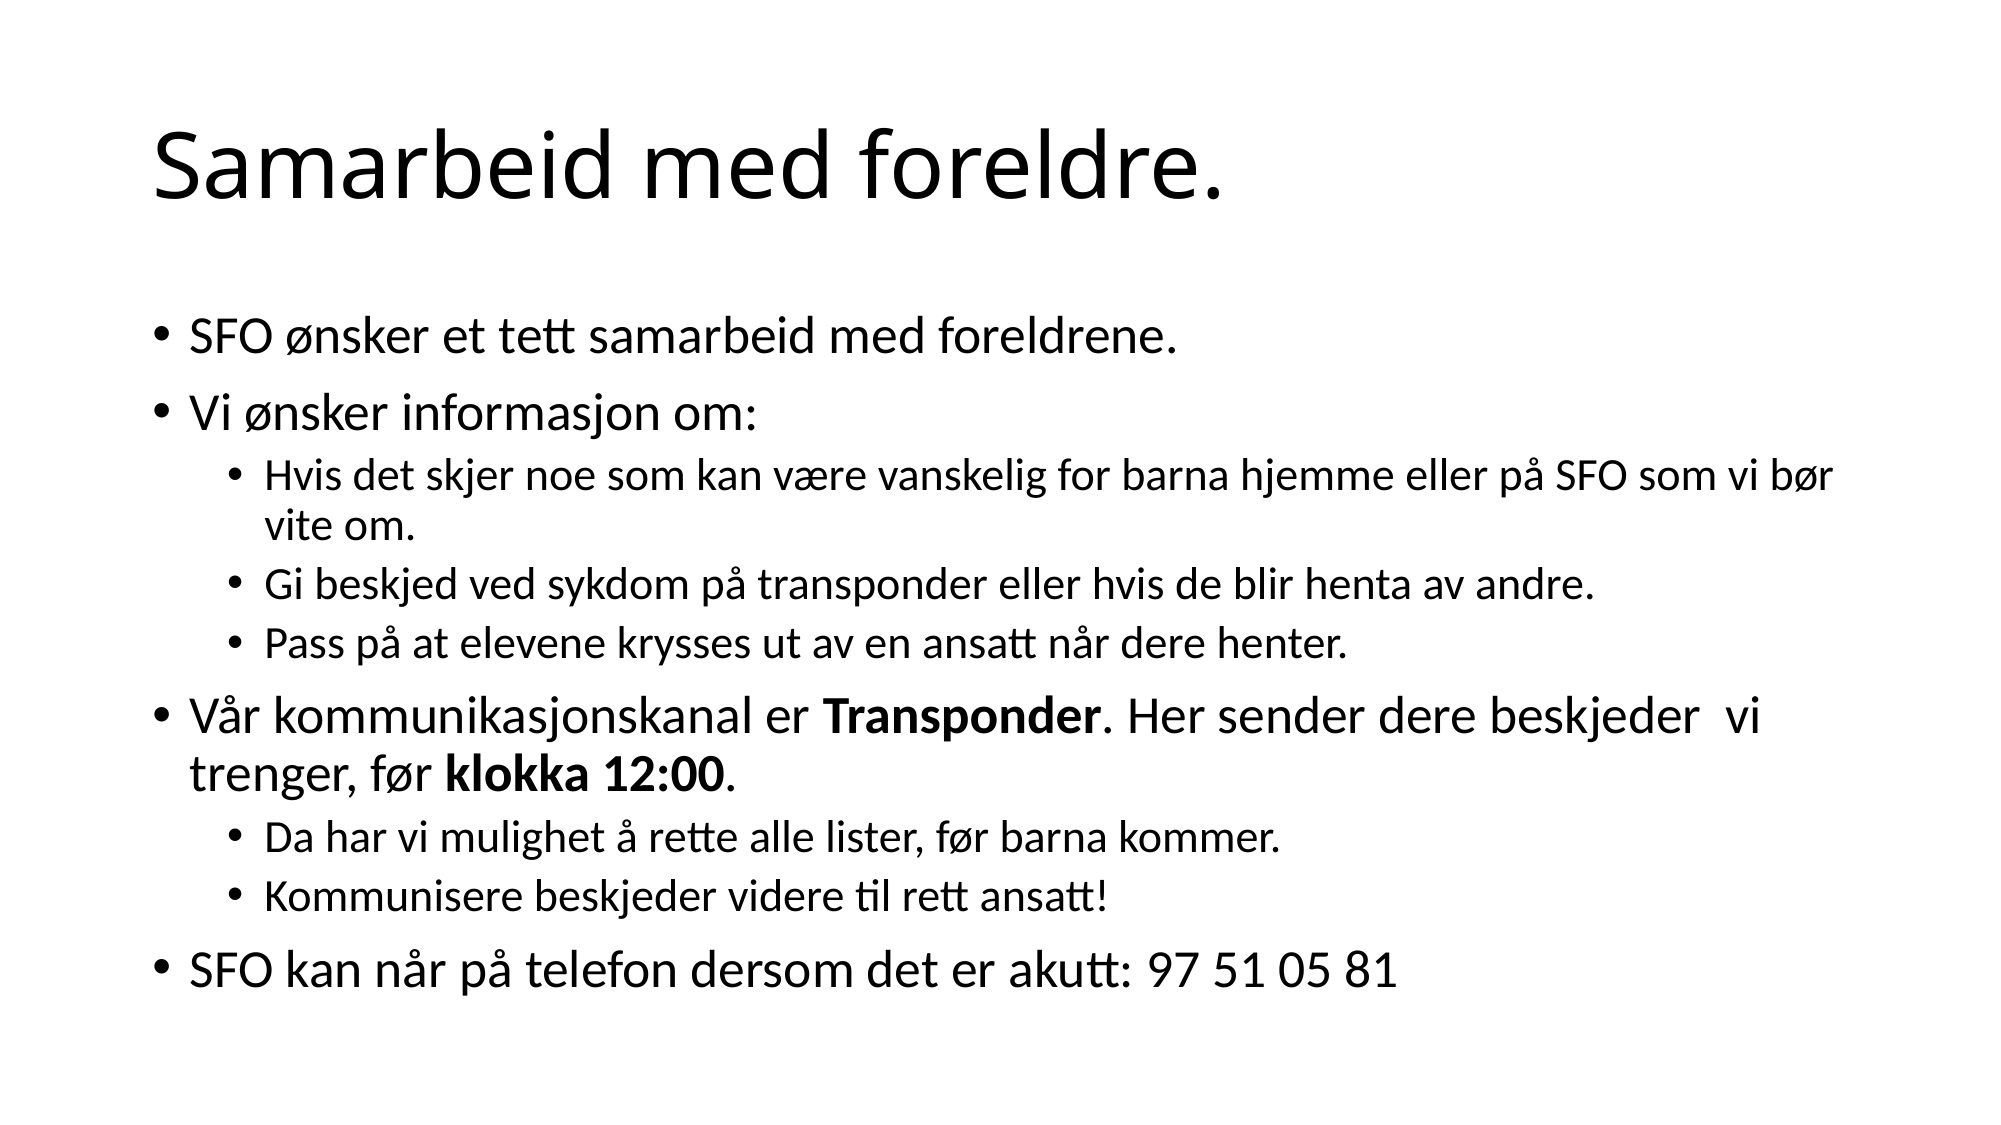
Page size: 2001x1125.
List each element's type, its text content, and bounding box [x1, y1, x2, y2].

title Samarbeid med foreldre. [137, 59, 1863, 278]
list SFO ønsker et tett samarbeid med foreldrene. Vi ønsker informasjon om: Hvis det skjer noe som kan være vanskelig for barna hjemme eller på SFO som vi bør vite om. Gi beskjed ved sykdom på transponder eller hvis de blir henta av andre. Pass på at elevene krysses ut av en ansatt når dere henter. Vår kommunikasjonskanal er Transponder. Her sender dere beskjeder vi trenger, før klokka 12:00. Da har vi mulighet å rette alle lister, før barna kommer. Kommunisere beskjeder videre til rett ansatt! SFO kan når på telefon dersom det er akutt: 97 51 05 81 [137, 299, 1863, 1014]
